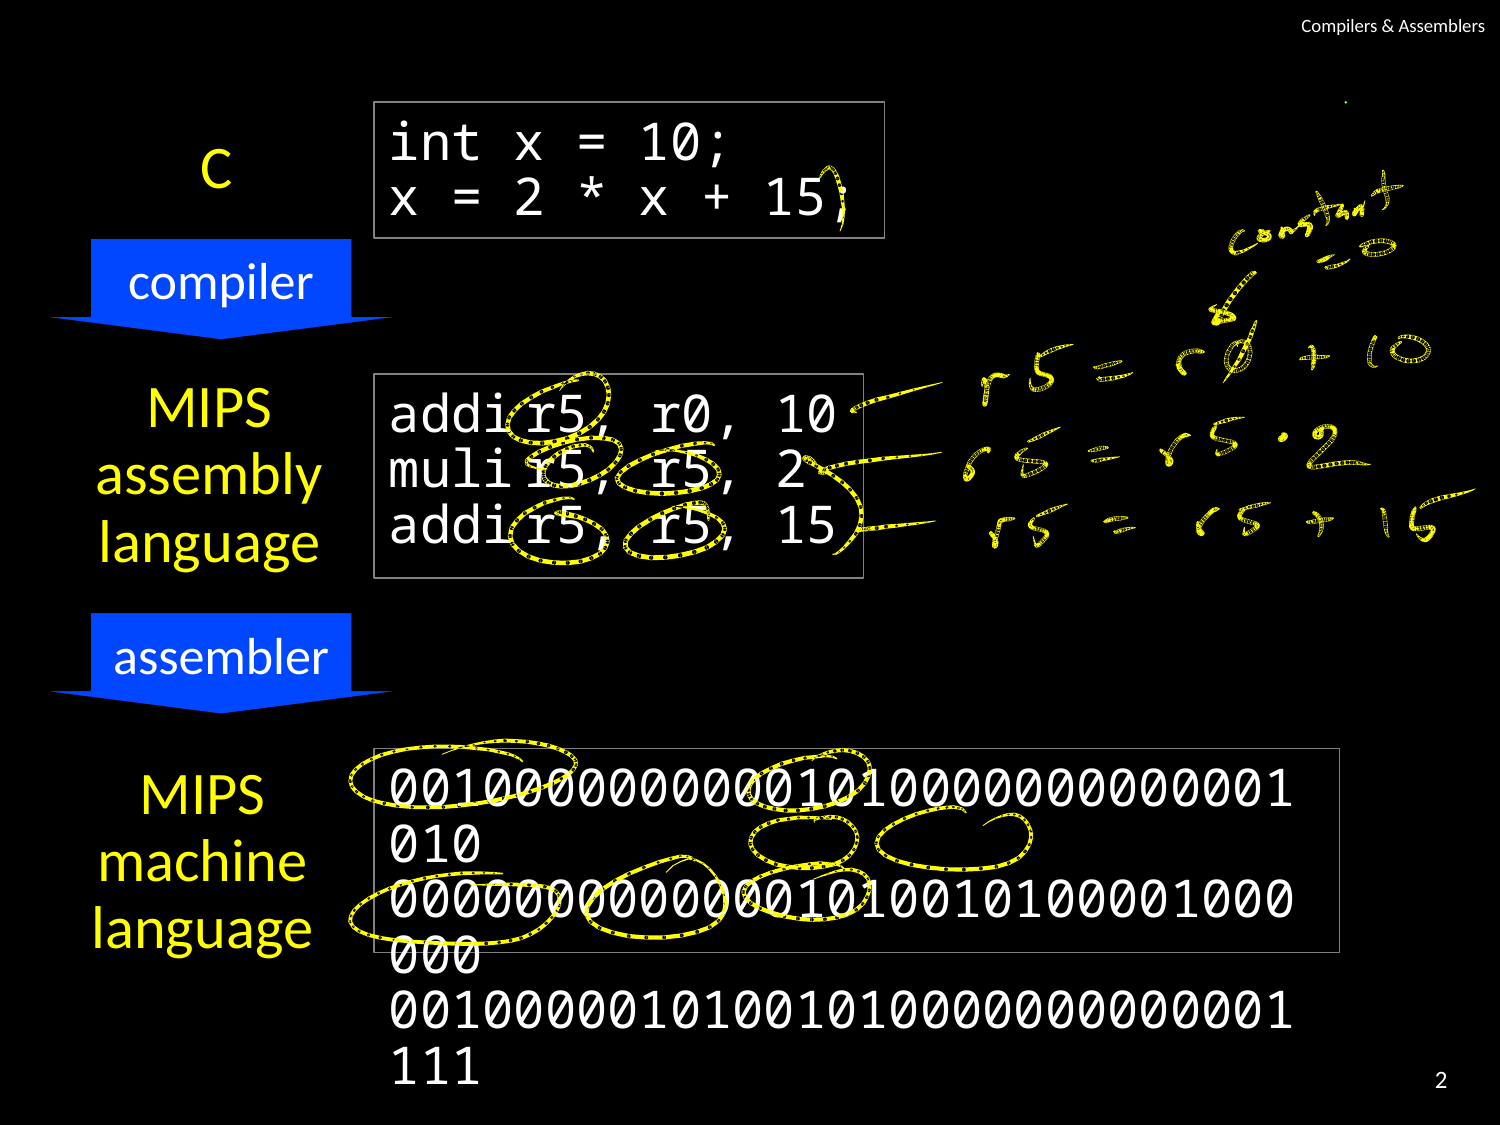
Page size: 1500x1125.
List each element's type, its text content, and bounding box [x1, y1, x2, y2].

slide_number 2 [1112, 1050, 1463, 1110]
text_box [33, 237, 337, 579]
title Compilers & Assemblers [924, 0, 1500, 50]
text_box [33, 612, 1340, 966]
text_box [185, 101, 337, 236]
picture [342, 95, 1483, 954]
